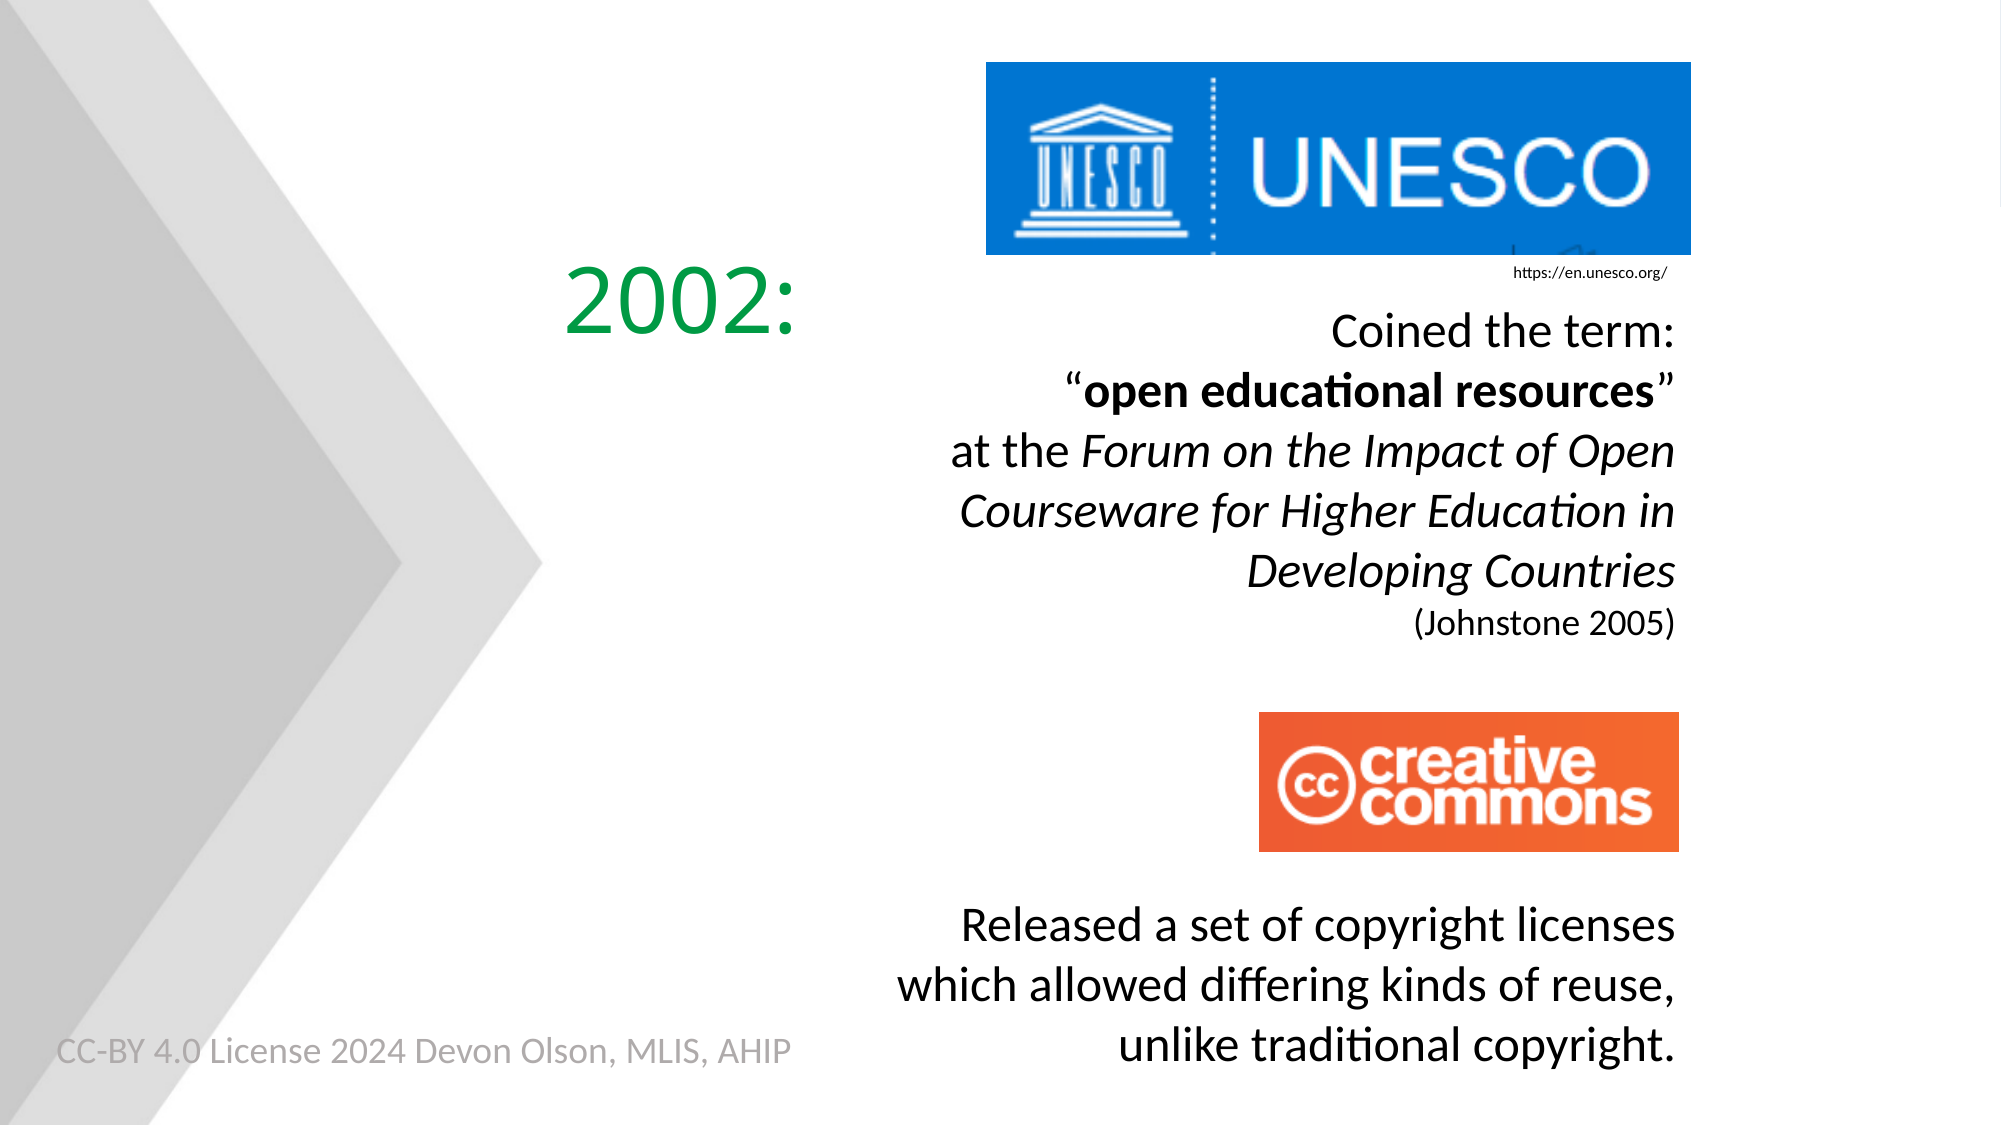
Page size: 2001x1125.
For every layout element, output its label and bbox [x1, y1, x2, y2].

list [0, 0, 2000, 1125]
picture [1259, 712, 1679, 852]
picture [986, 62, 1691, 255]
